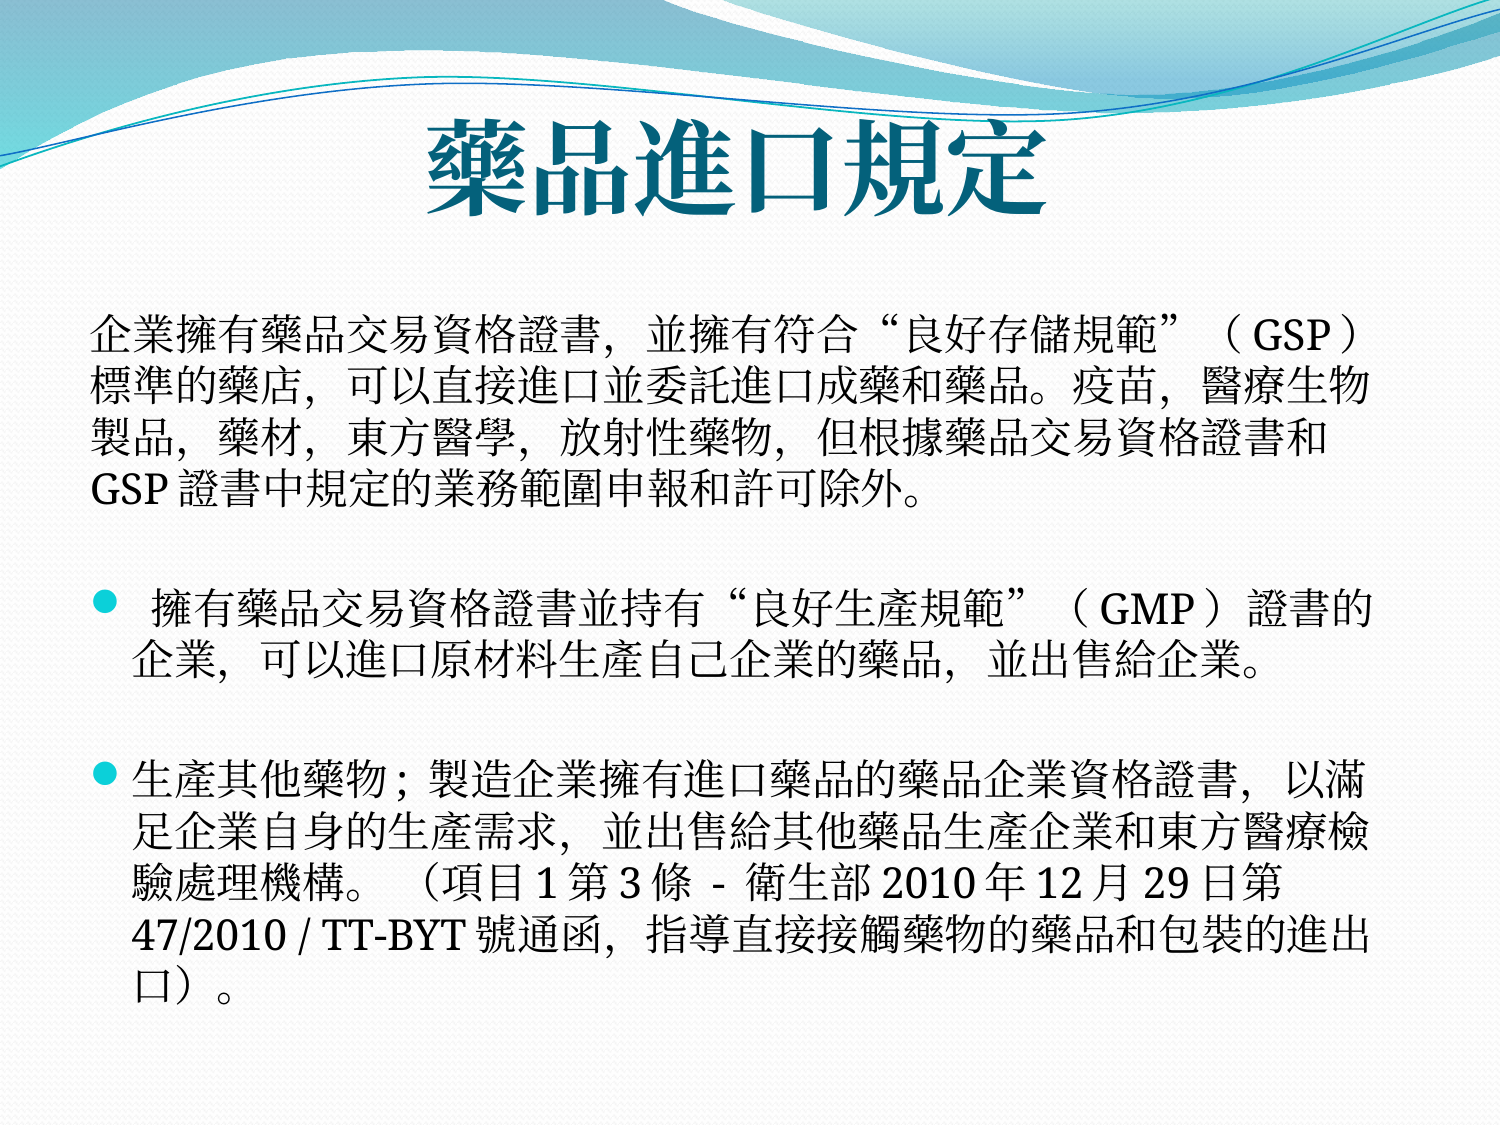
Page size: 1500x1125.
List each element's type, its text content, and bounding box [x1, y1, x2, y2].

list 企業擁有藥品交易資格證書，並擁有符合“良好存儲規範”（GSP）標準的藥店，可以直接進口並委託進口成藥和藥品。疫苗，醫療生物製品，藥材，東方醫學，放射性藥物，但根據藥品交易資格證書和GSP證書中規定的業務範圍申報和許可除外。 擁有藥品交易資格證書並持有“良好生產規範”（GMP）證書的企業，可以進口原材料生產自己企業的藥品，並出售給企業。 生產其他藥物; 製造企業擁有進口藥品的藥品企業資格證書，以滿足企業自身的生產需求，並出售給其他藥品生產企業和東方醫療檢驗處理機構。 （項目1第3條 - 衛生部2010年12月29日第47/2010 / TT-BYT號通函，指導直接接觸藥物的藥品和包裝的進出口）。 [75, 299, 1425, 1020]
title 藥品進口規定 [75, 50, 1425, 275]
